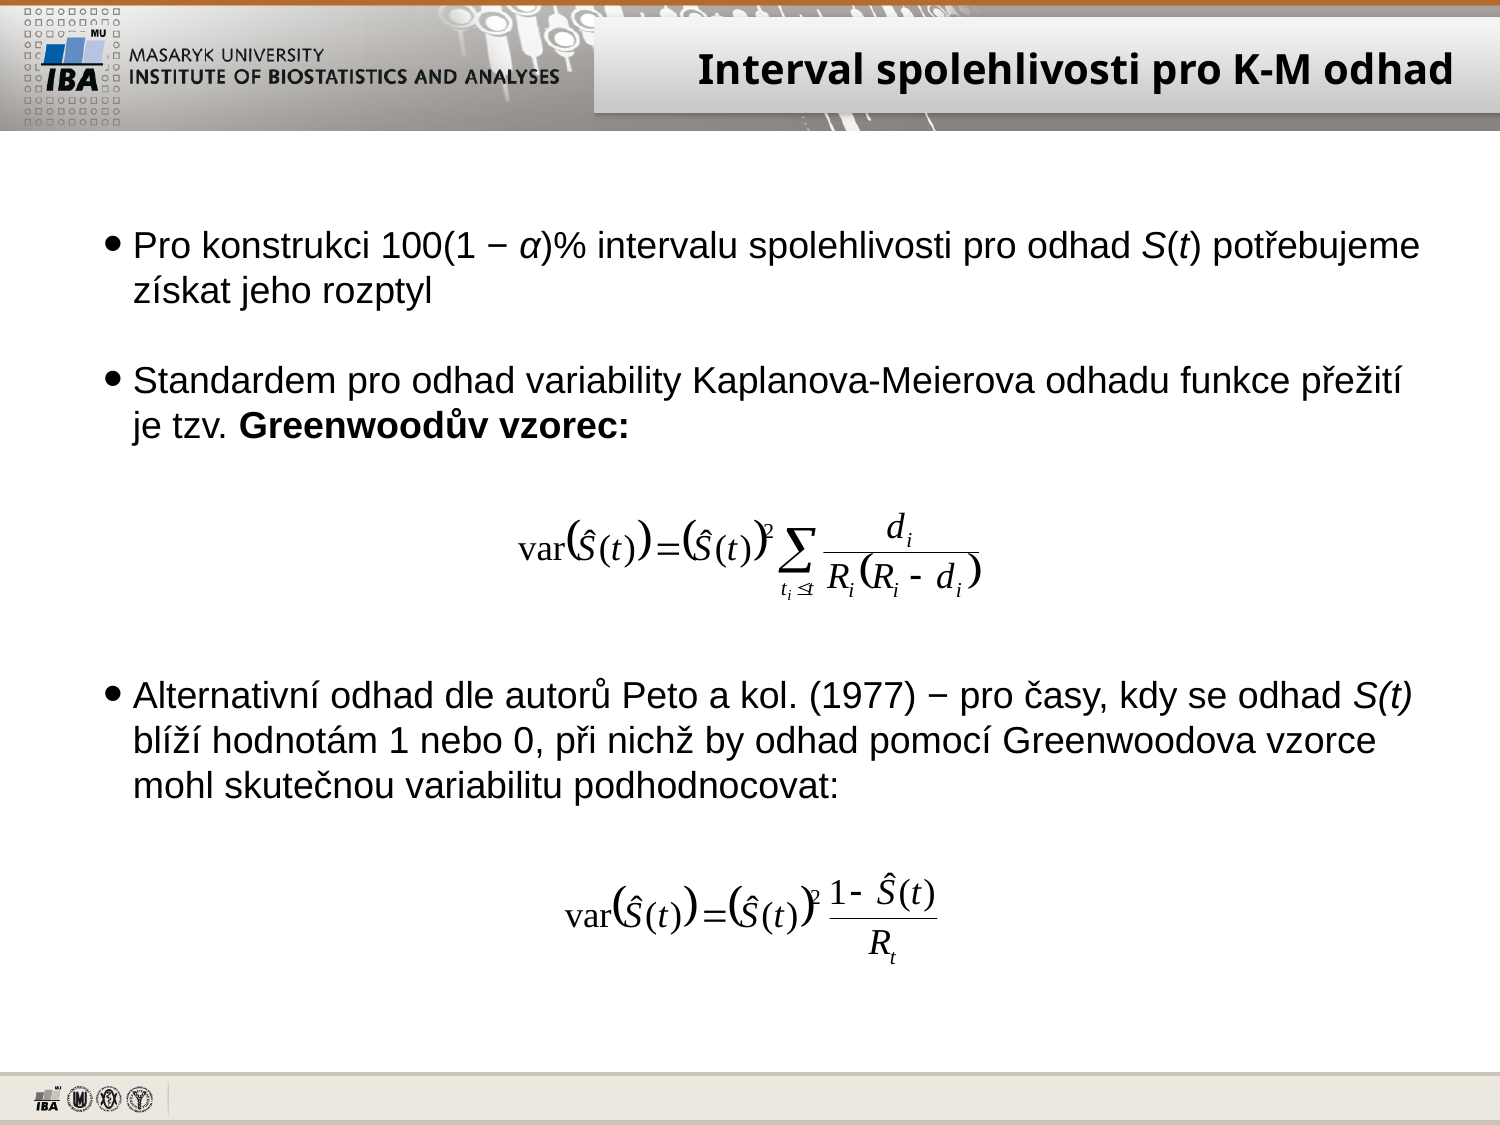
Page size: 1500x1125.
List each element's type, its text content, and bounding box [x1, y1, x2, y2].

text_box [558, 866, 946, 973]
text_box Interval spolehlivosti pro K-M odhad [162, 36, 1471, 107]
picture [0, 1072, 1500, 1125]
picture [0, 1, 1500, 131]
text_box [511, 502, 989, 610]
text_box Pro konstrukci 100(1 − α)% intervalu spolehlivosti pro odhad S(t) potřebujeme získat jeho rozptyl Standardem pro odhad variability Kaplanova-Meierova odhadu funkce přežití je tzv. Greenwoodův vzorec: Alternativní odhad dle autorů Peto a kol. (1977) − pro časy, kdy se odhad S(t) blíží hodnotám 1 nebo 0, při nichž by odhad pomocí Greenwoodova vzorce mohl skutečnou variabilitu podhodnocovat: [88, 168, 1436, 859]
